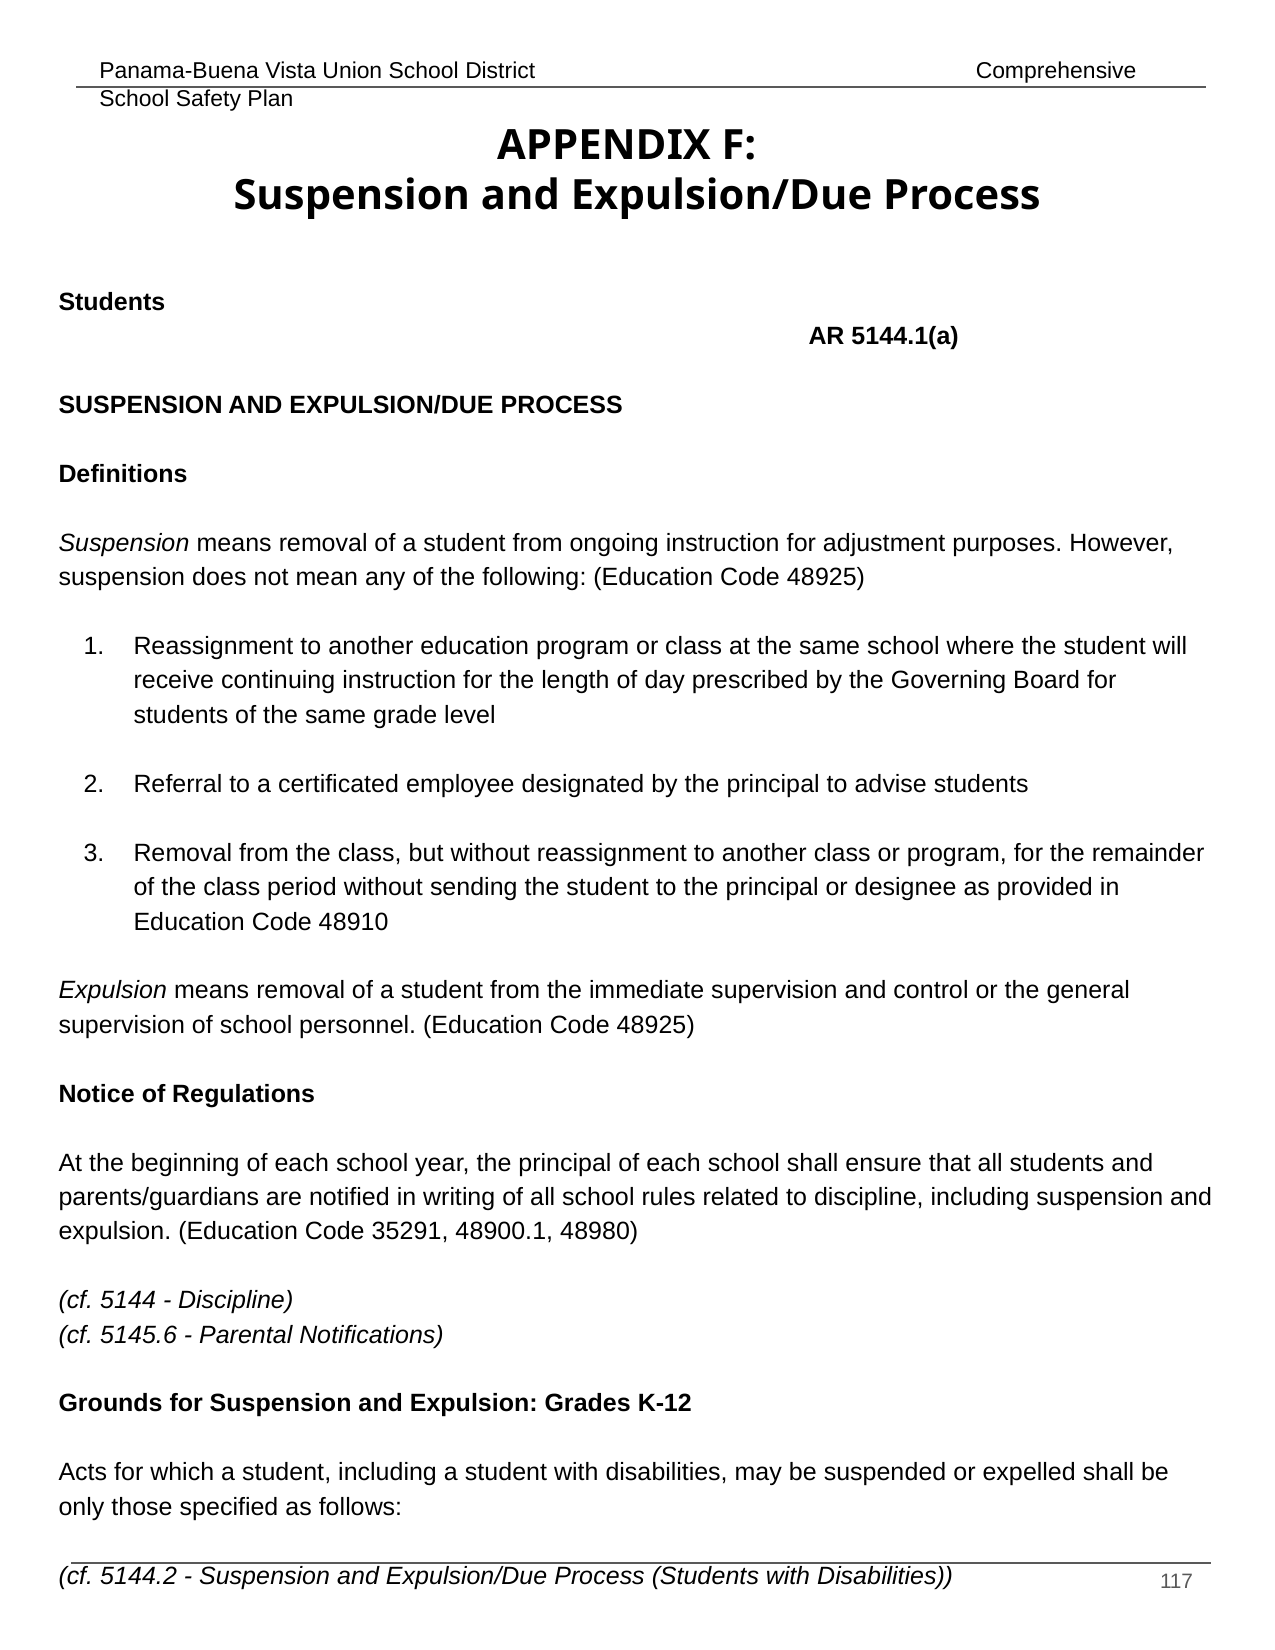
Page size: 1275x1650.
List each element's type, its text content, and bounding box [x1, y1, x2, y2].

title APPENDIX F: Suspension and Expulsion/Due Process [43, 102, 1232, 229]
slide_number ‹#› [1131, 1552, 1208, 1623]
list Students AR 5144.1(a) SUSPENSION AND EXPULSION/DUE PROCESS Definitions Suspension means removal of a student from ongoing instruction for adjustment purposes. However, suspension does not mean any of the following: (Education Code 48925) Reassignment to another education program or class at the same school where the student will receive continuing instruction for the length of day prescribed by the Governing Board for students of the same grade level Referral to a certificated employee designated by the principal to advise students Removal from the class, but without reassignment to another class or program, for the remainder of the class period without sending the student to the principal or designee as provided in Education Code 48910 Expulsion means removal of a student from the immediate supervision and control or the general supervision of school personnel. (Education Code 48925) Notice of Regulations At the beginning of each school year, the principal of each school shall ensure that all students and parents/guardians are notified in writing of all school rules related to discipline, including suspension and expulsion. (Education Code 35291, 48900.1, 48980) (cf. 5144 - Discipline) (cf. 5145.6 - Parental Notifications) Grounds for Suspension and Expulsion: Grades K-12 Acts for which a student, including a student with disabilities, may be suspended or expelled shall be only those specified as follows: (cf. 5144.2 - Suspension and Expulsion/Due Process (Students with Disabilities)) [43, 265, 1232, 1582]
